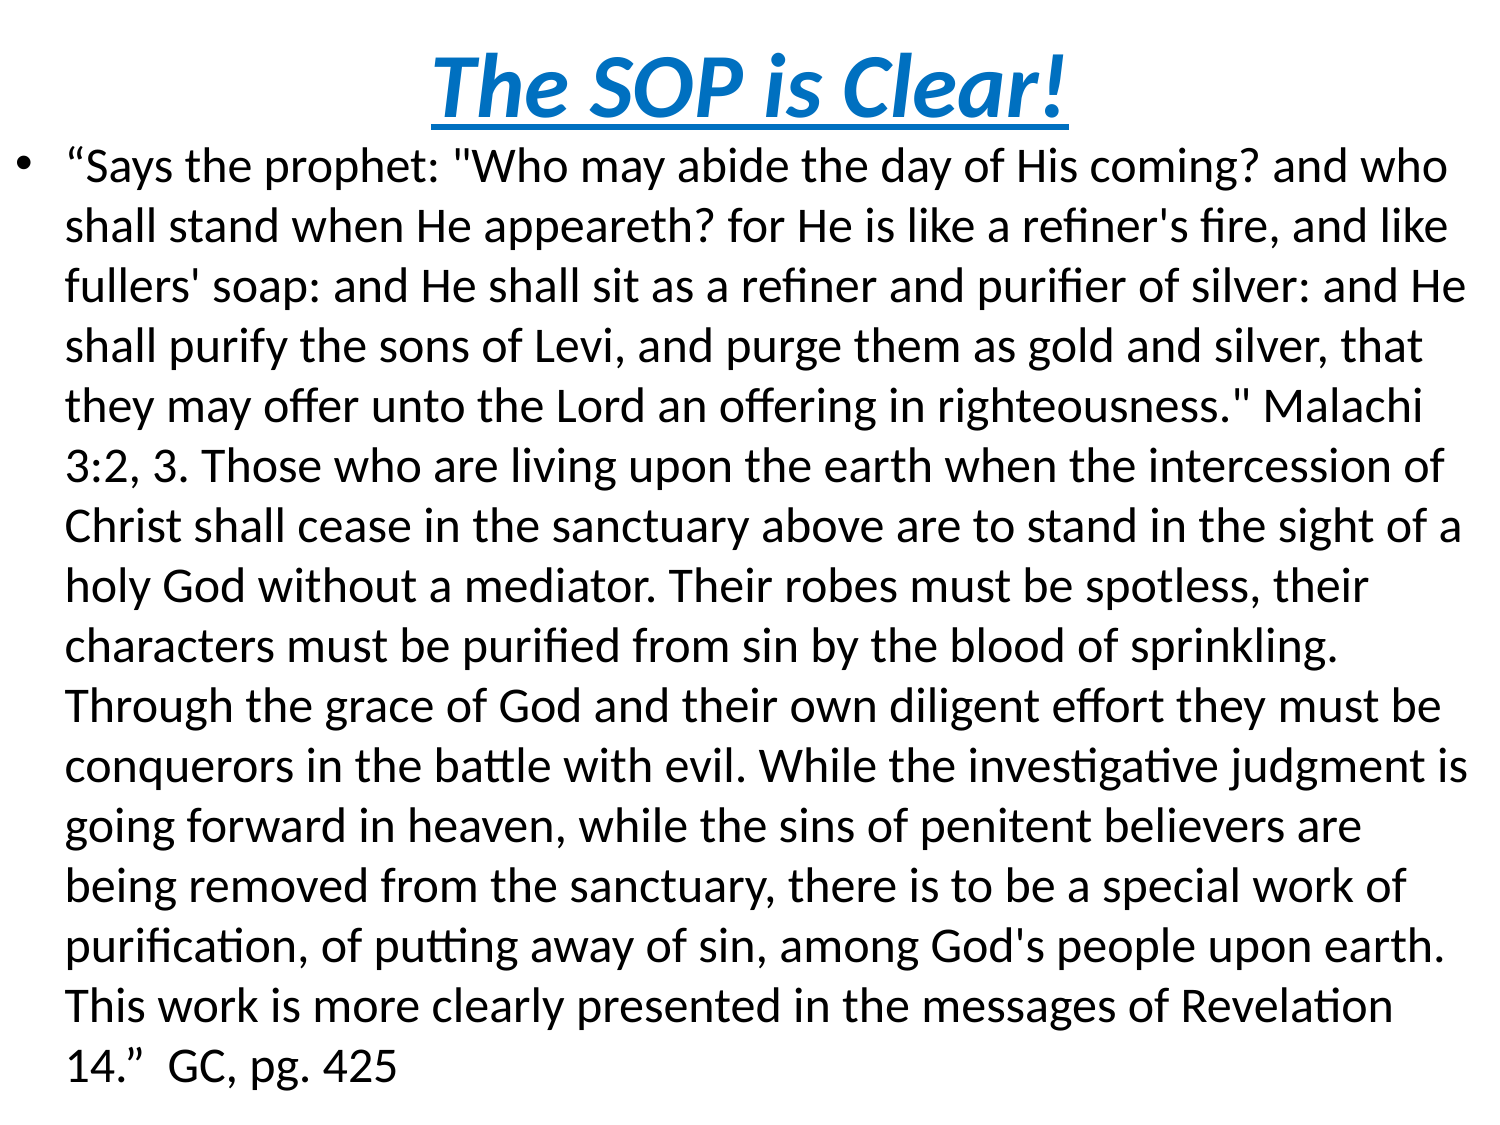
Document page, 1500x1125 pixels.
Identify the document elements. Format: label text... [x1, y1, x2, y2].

list “Says the prophet: "Who may abide the day of His coming? and who shall stand when He appeareth? for He is like a refiner's fire, and like fullers' soap: and He shall sit as a refiner and purifier of silver: and He shall purify the sons of Levi, and purge them as gold and silver, that they may offer unto the Lord an offering in righteousness." Malachi 3:2, 3. Those who are living upon the earth when the intercession of Christ shall cease in the sanctuary above are to stand in the sight of a holy God without a mediator. Their robes must be spotless, their characters must be purified from sin by the blood of sprinkling. Through the grace of God and their own diligent effort they must be conquerors in the battle with evil. While the investigative judgment is going forward in heaven, while the sins of penitent believers are being removed from the sanctuary, there is to be a special work of purification, of putting away of sin, among God's people upon earth. This work is more clearly presented in the messages of Revelation 14.” GC, pg. 425 [0, 125, 1500, 1125]
title The SOP is Clear! [75, 12, 1425, 125]
